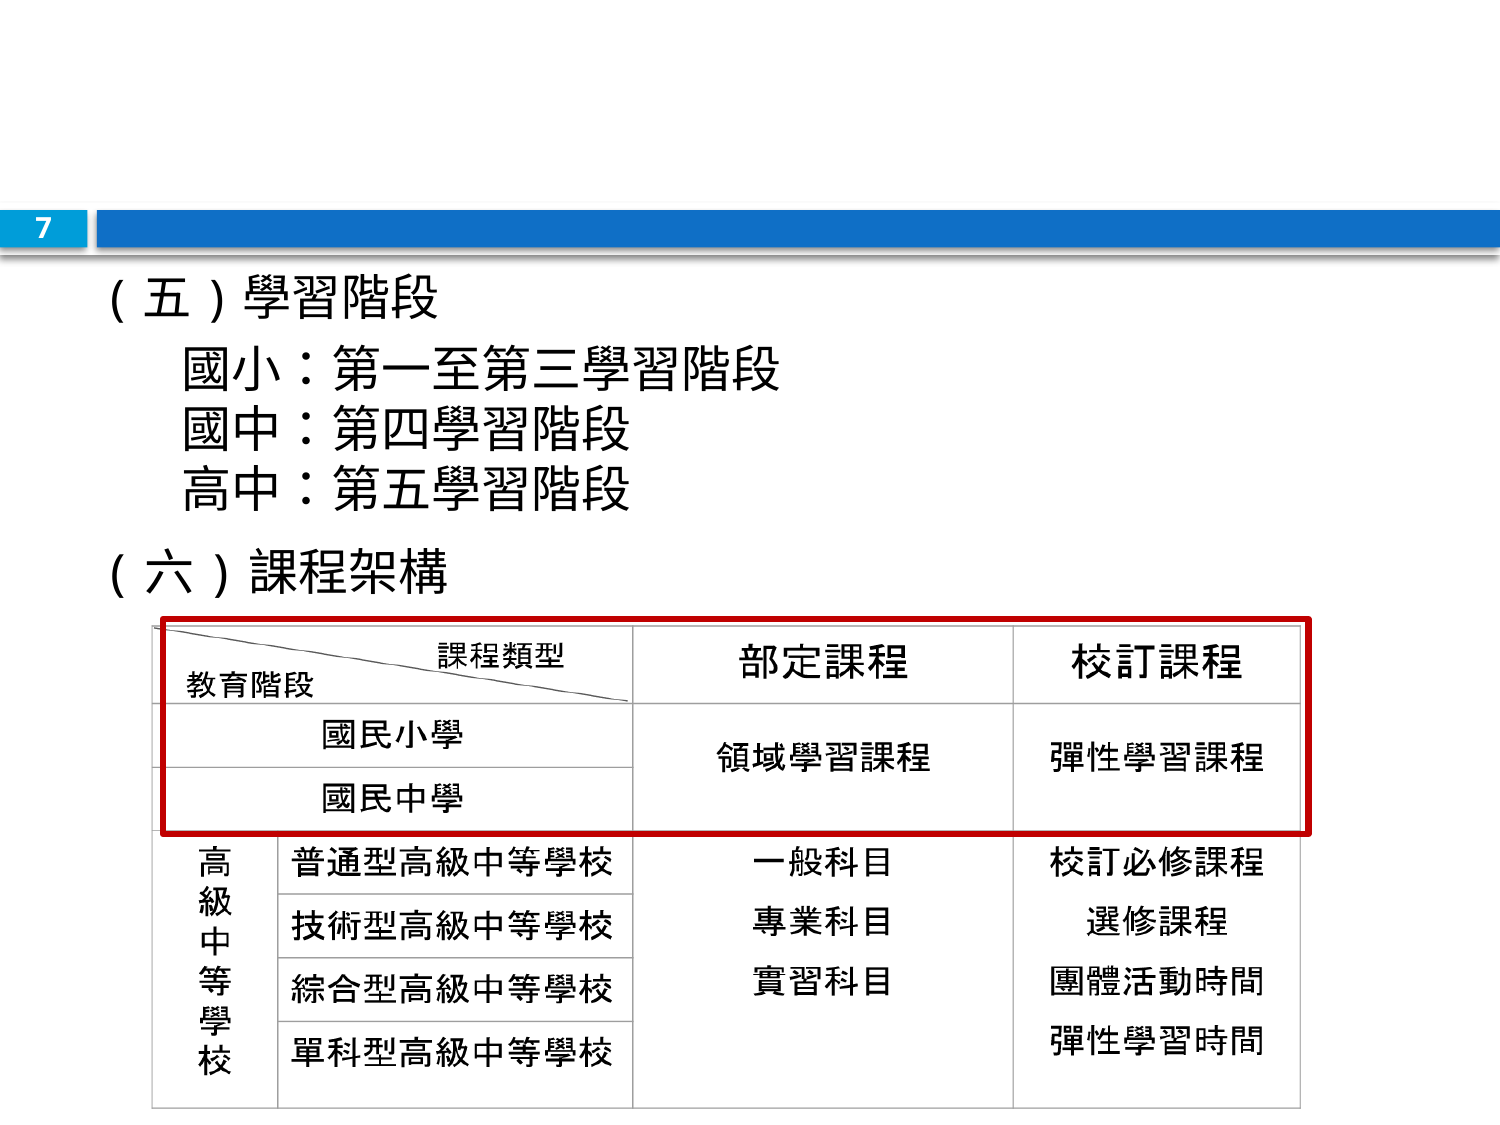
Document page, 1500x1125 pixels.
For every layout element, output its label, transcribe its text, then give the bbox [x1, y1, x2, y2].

text_box (五)學習階段 [87, 258, 1243, 397]
picture [131, 612, 1338, 1125]
slide_number 7 [0, 208, 88, 249]
text_box (六)課程架構 [87, 527, 1243, 613]
text_box 國小：第一至第三學習階段 國中：第四學習階段 高中：第五學習階段 [166, 330, 1416, 526]
